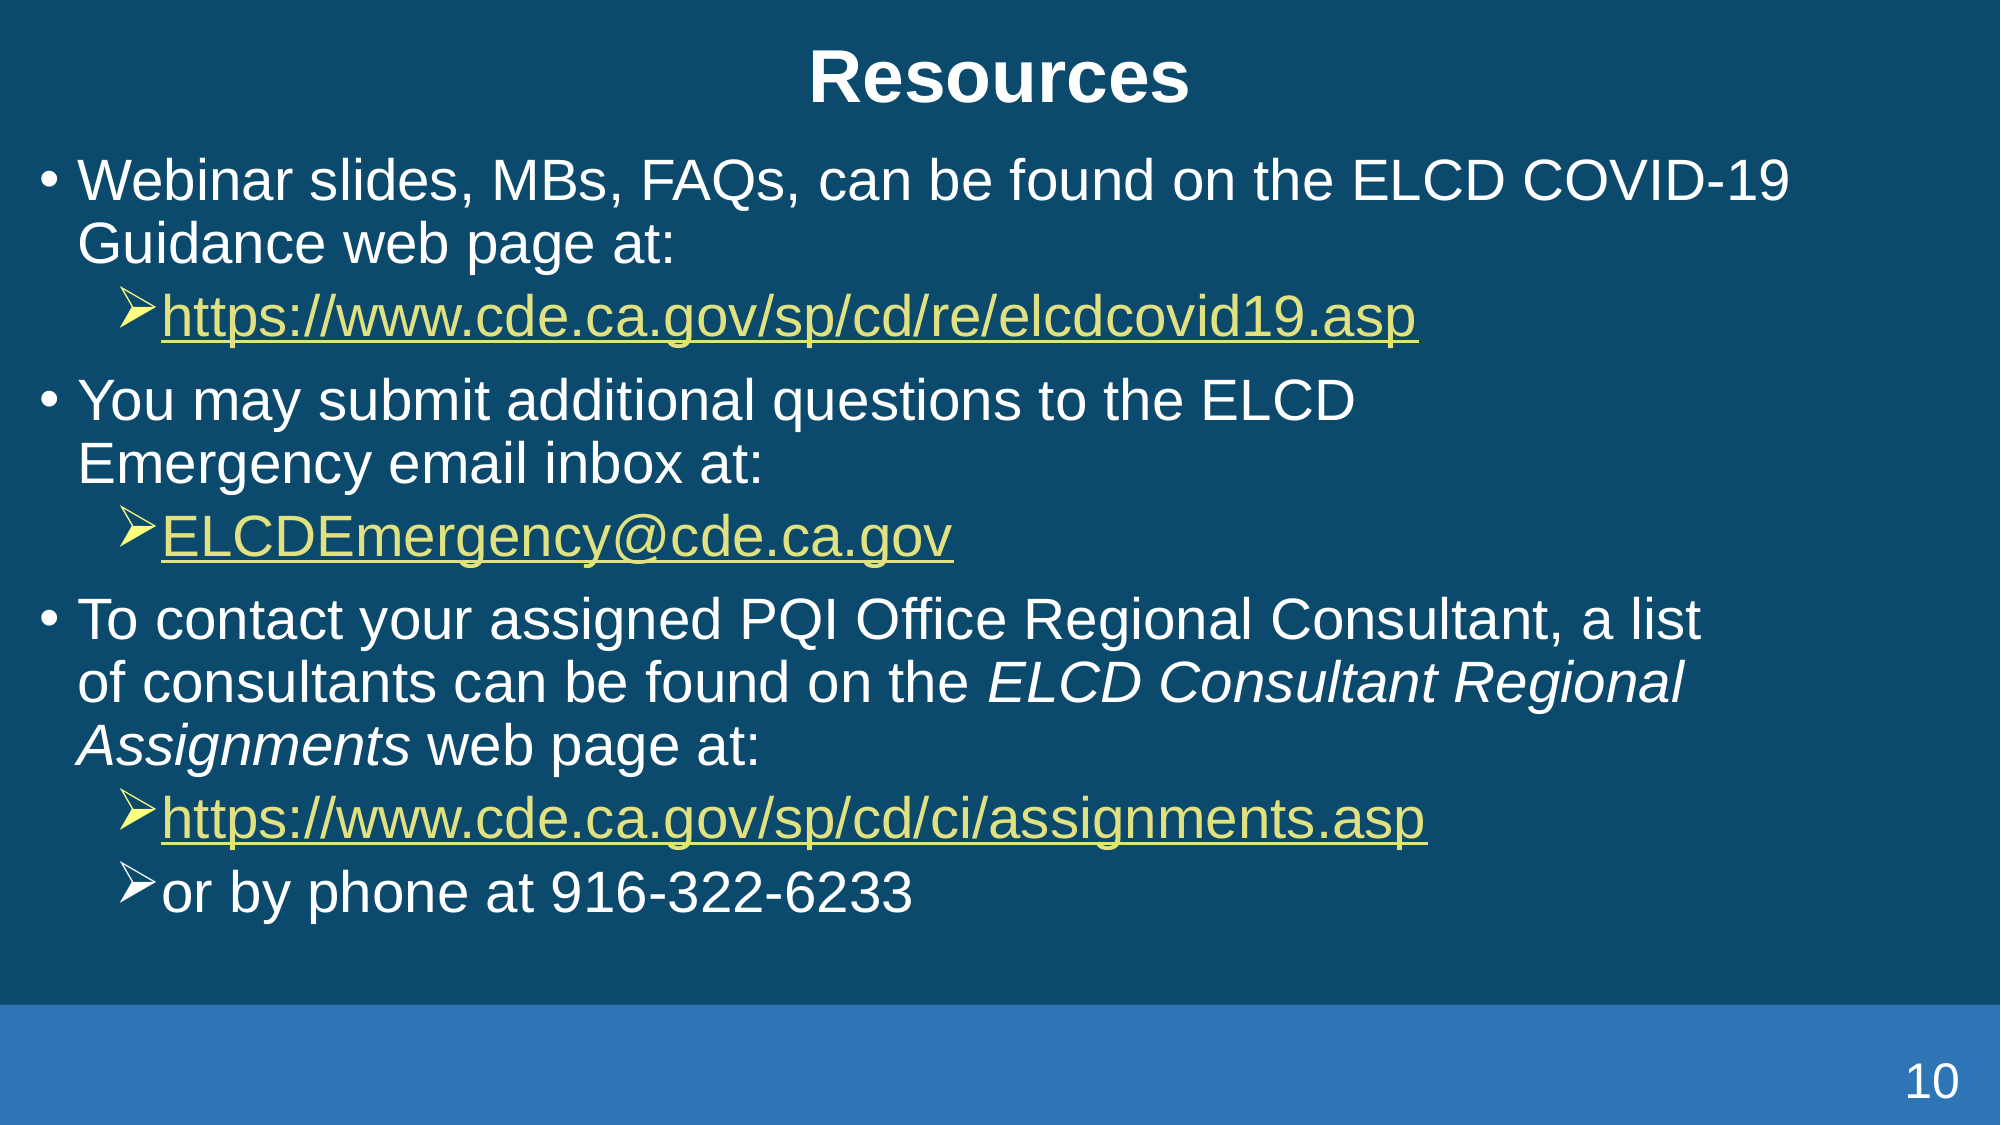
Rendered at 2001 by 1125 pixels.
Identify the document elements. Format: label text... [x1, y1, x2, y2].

slide_number 10 [1524, 1048, 1975, 1109]
title Resources [24, 5, 1975, 142]
list Webinar slides, MBs, FAQs, can be found on the ELCD COVID-19 Guidance web page at: https://www.cde.ca.gov/sp/cd/re/elcdcovid19.asp You may submit additional questions to the ELCD Emergency email inbox at: ELCDEmergency@cde.ca.gov To contact your assigned PQI Office Regional Consultant, a list of consultants can be found on the ELCD Consultant Regional Assignments web page at: https://www.cde.ca.gov/sp/cd/ci/assignments.asp or by phone at 916-322-6233 [24, 142, 1975, 1092]
